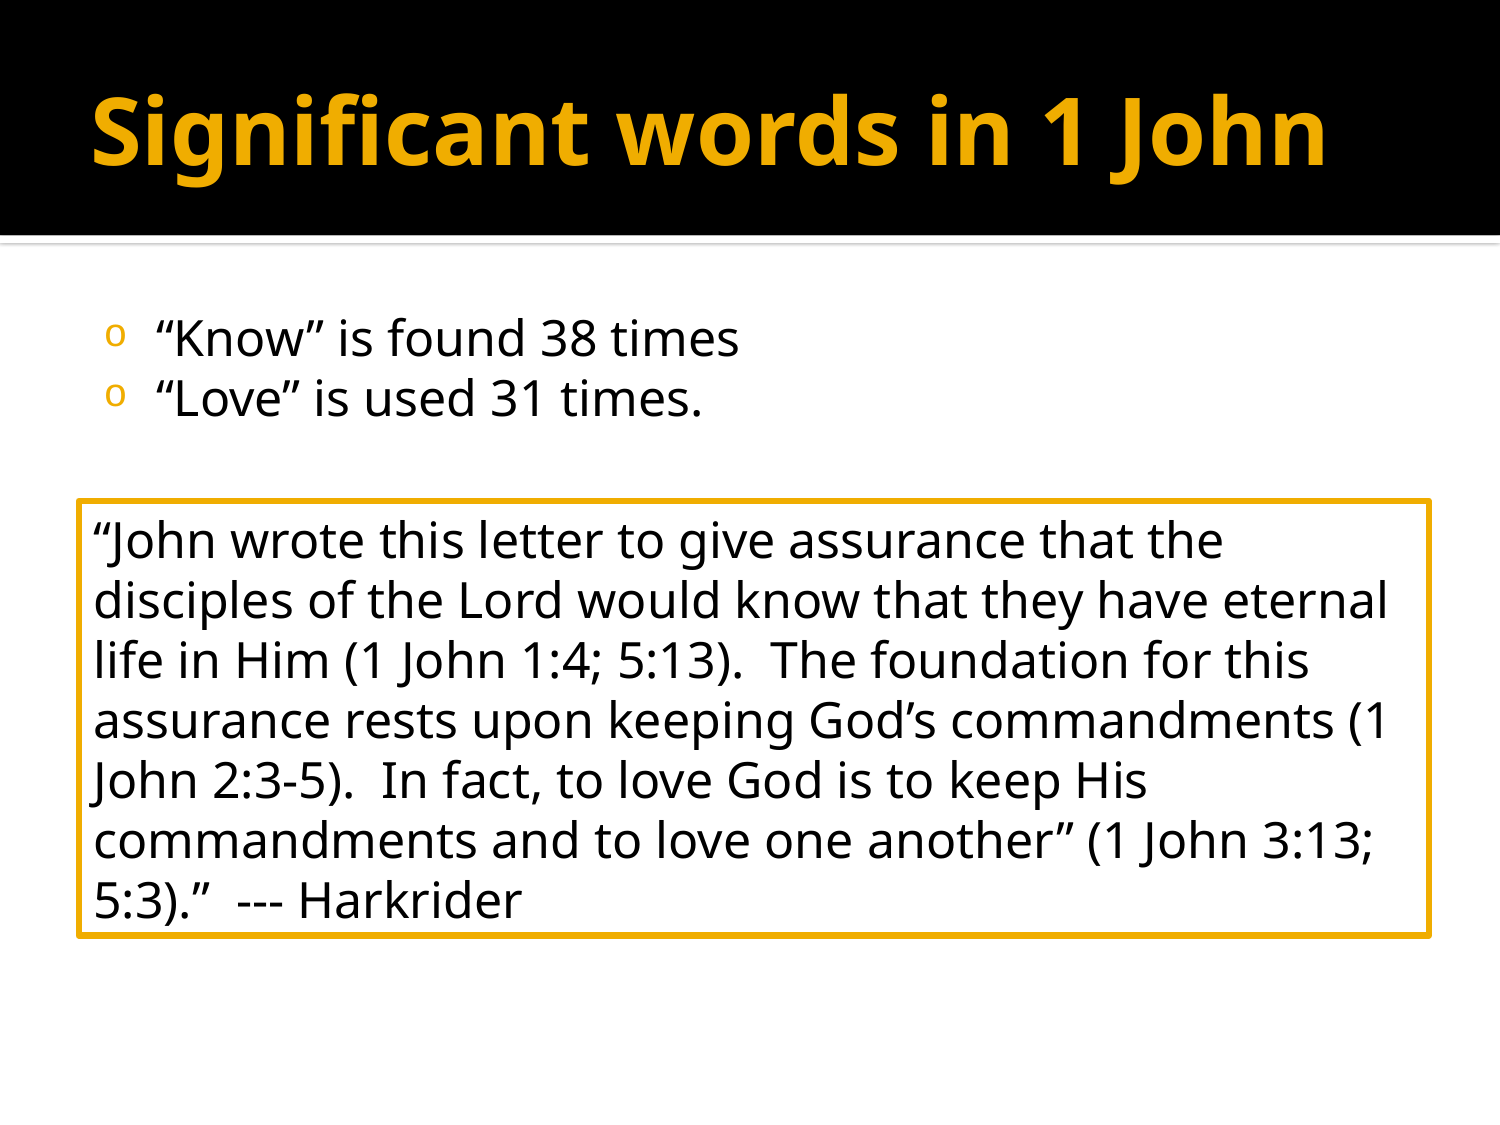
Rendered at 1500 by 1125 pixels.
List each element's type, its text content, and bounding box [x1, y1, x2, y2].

title Significant words in 1 John [75, 25, 1425, 231]
text_box “John wrote this letter to give assurance that the disciples of the Lord would know that they have eternal life in Him (1 John 1:4; 5:13). The foundation for this assurance rests upon keeping God’s commandments (1 John 2:3-5). In fact, to love God is to keep His commandments and to love one another” (1 John 3:13; 5:3).” --- Harkrider [78, 500, 1429, 936]
list “Know” is found 38 times “Love” is used 31 times. [75, 291, 1425, 1050]
